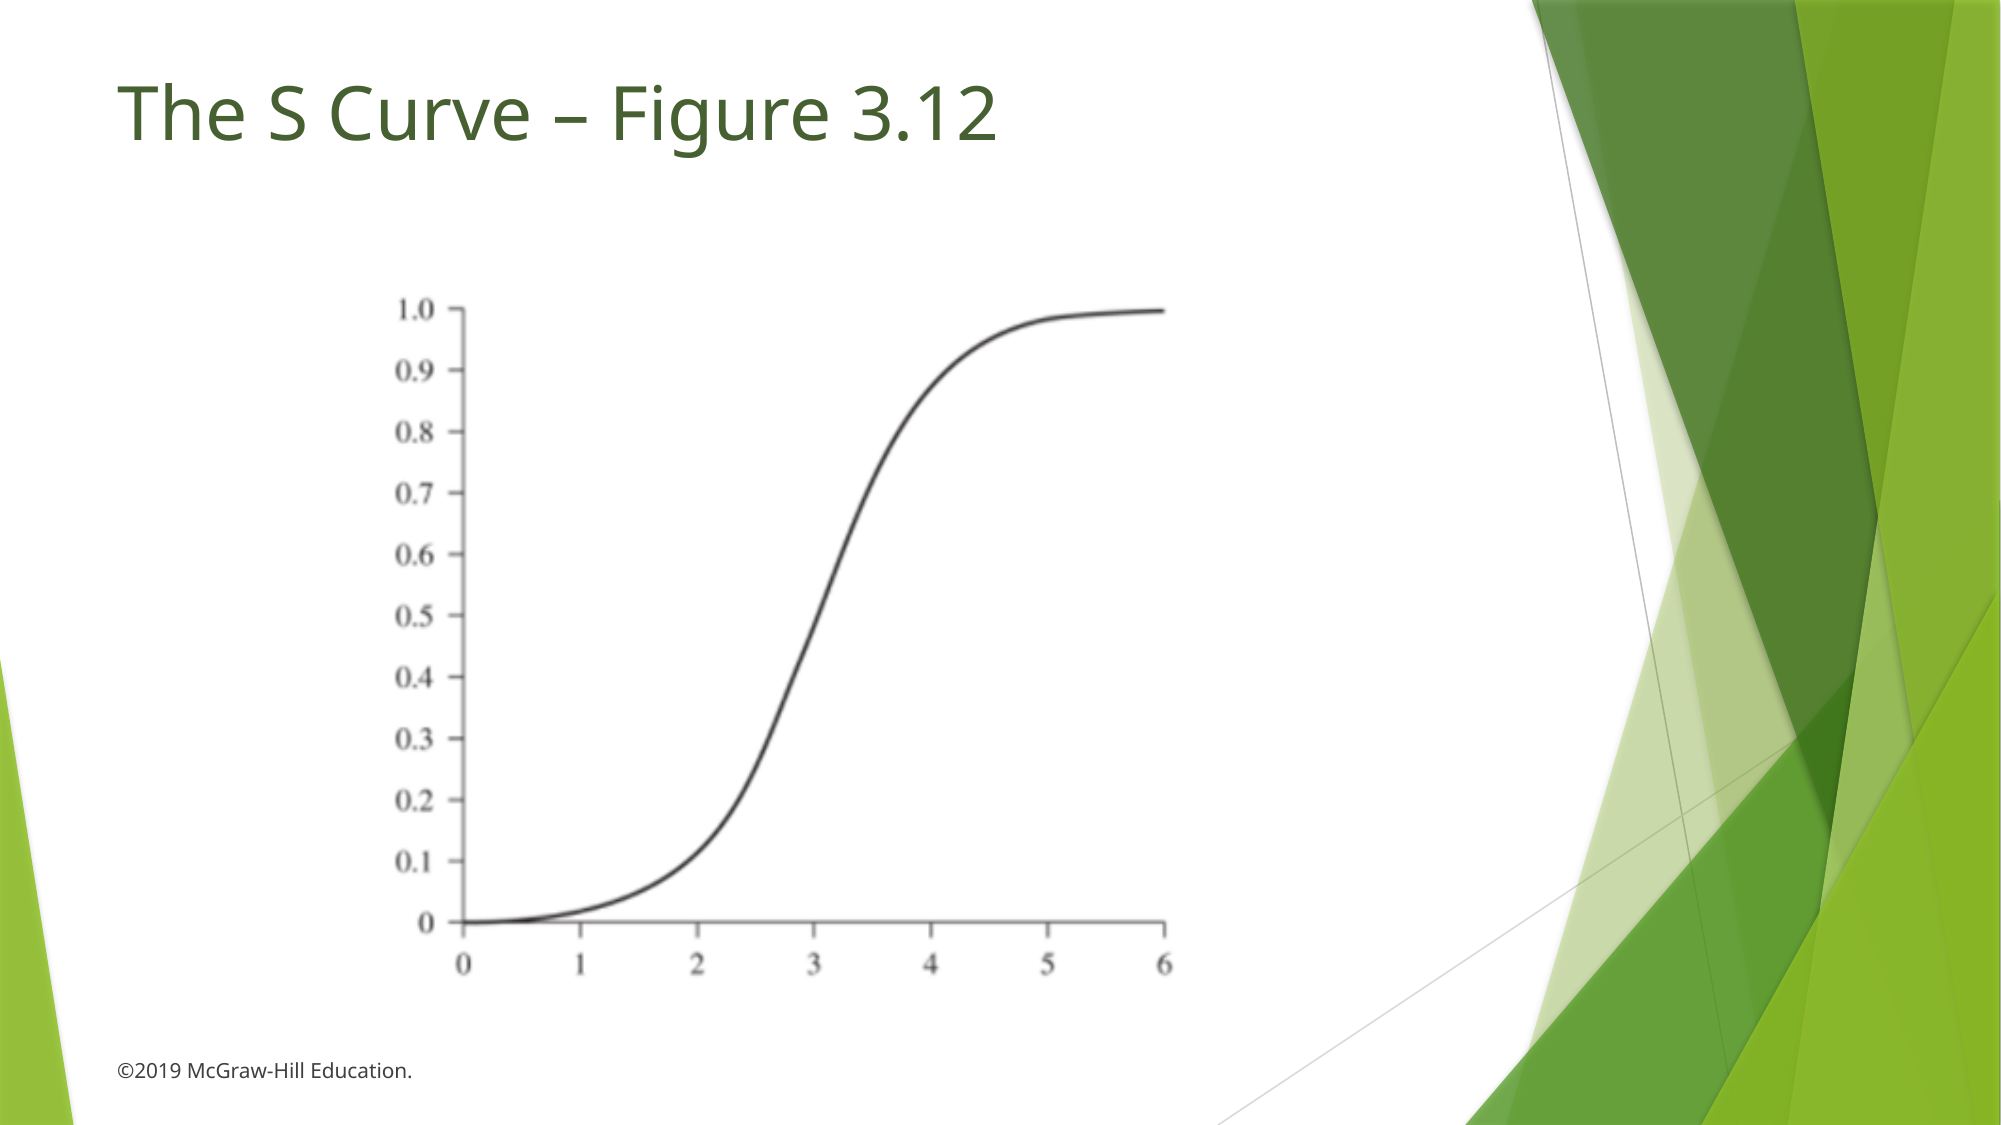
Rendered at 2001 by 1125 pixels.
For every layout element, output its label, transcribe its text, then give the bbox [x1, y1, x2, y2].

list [369, 254, 1310, 1006]
title The S Curve – Figure 3.12 [102, 58, 1603, 254]
